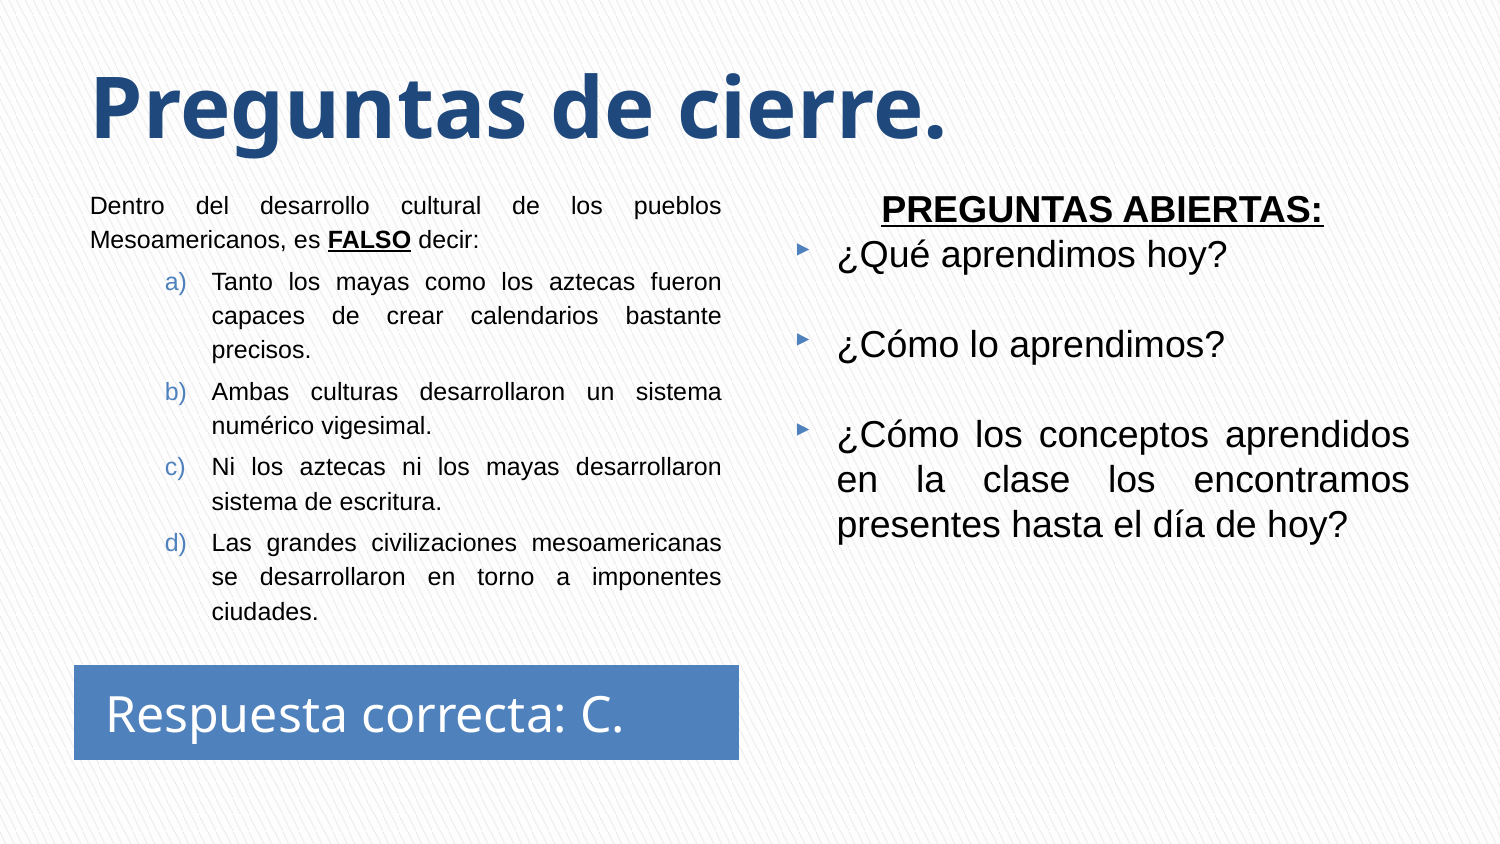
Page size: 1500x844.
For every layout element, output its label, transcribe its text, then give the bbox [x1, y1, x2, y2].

list PREGUNTAS ABIERTAS: ¿Qué aprendimos hoy? ¿Cómo lo aprendimos? ¿Cómo los conceptos aprendidos en la clase los encontramos presentes hasta el día de hoy? [761, 177, 1425, 663]
list Respuesta correcta: C. [74, 665, 739, 760]
title Preguntas de cierre. [75, 33, 1425, 175]
list Dentro del desarrollo cultural de los pueblos Mesoamericanos, es FALSO decir: Tanto los mayas como los aztecas fueron capaces de crear calendarios bastante precisos. Ambas culturas desarrollaron un sistema numérico vigesimal. Ni los aztecas ni los mayas desarrollaron sistema de escritura. Las grandes civilizaciones mesoamericanas se desarrollaron en torno a imponentes ciudades. [75, 177, 738, 663]
